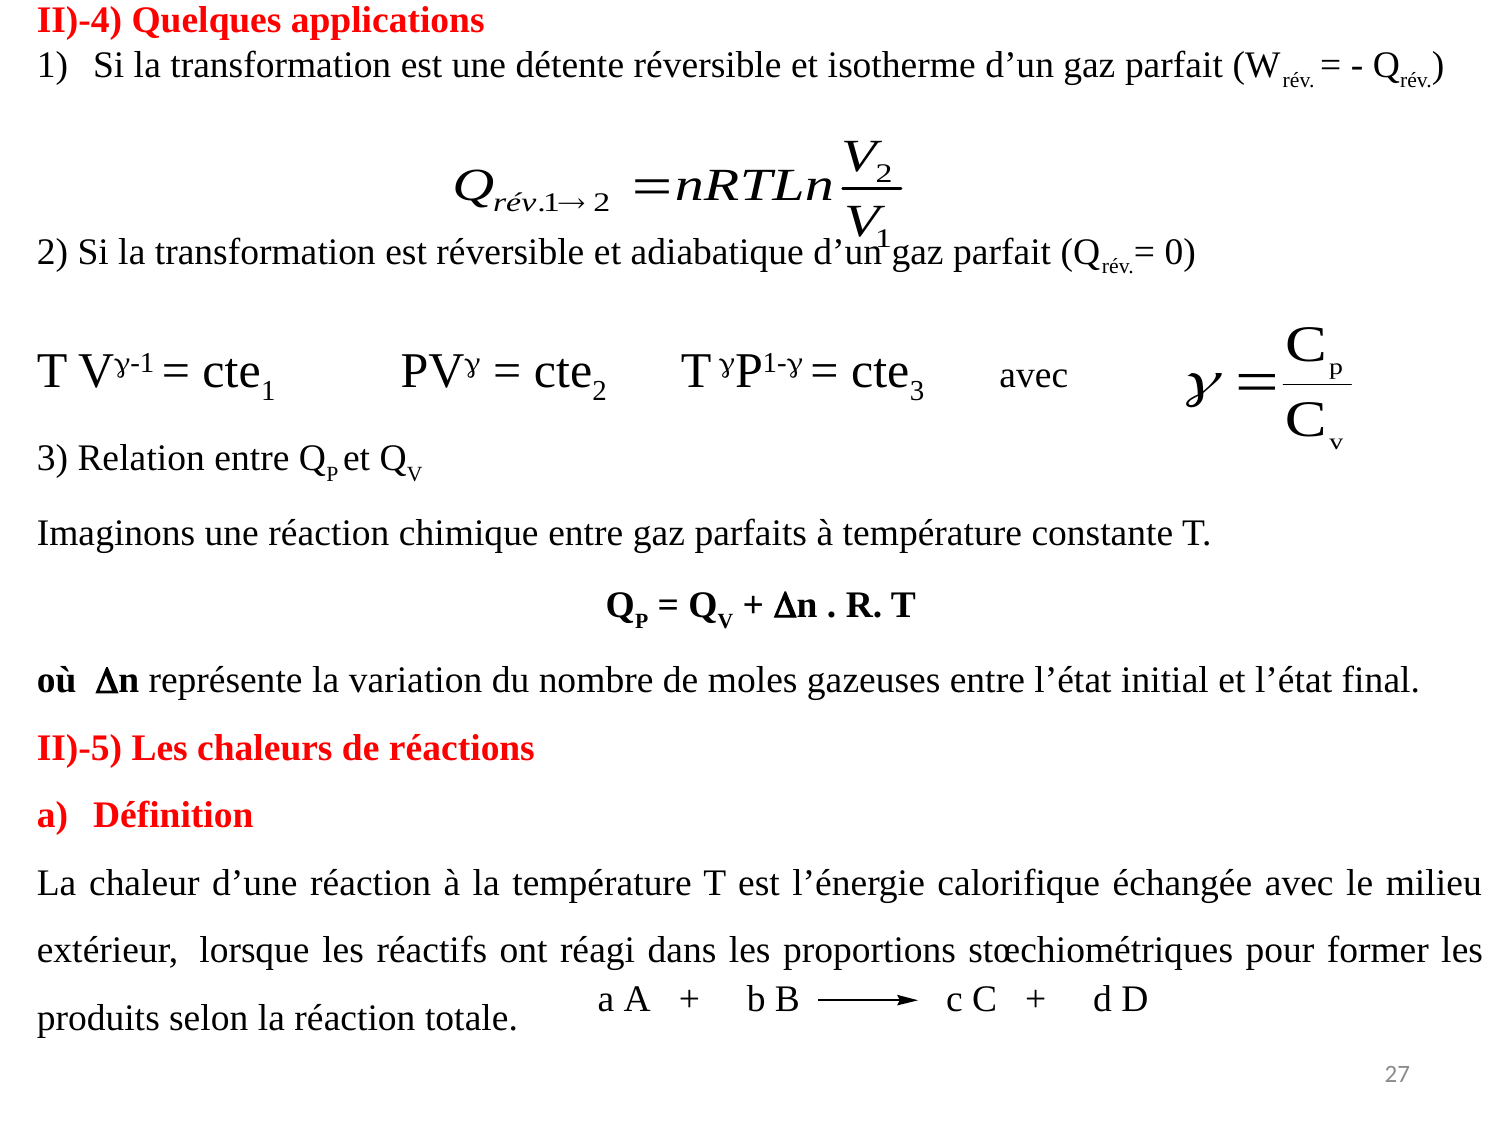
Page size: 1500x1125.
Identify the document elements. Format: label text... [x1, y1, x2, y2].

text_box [1178, 314, 1360, 458]
text_box II)-4) Quelques applications Si la transformation est une détente réversible et isotherme d’un gaz parfait (Wrév. = - Qrév.) 2) Si la transformation est réversible et adiabatique d’un gaz parfait (Qrév.= 0) T V-1 = cte1 PV = cte2 T P1- = cte3 avec 3) Relation entre QP et QV Imaginons une réaction chimique entre gaz parfaits à température constante T. QP = QV + n . R. T où n représente la variation du nombre de moles gazeuses entre l’état initial et l’état final. II)-5) Les chaleurs de réactions Définition La chaleur d’une réaction à la température T est l’énergie calorifique échangée avec le milieu extérieur, lorsque les réactifs ont réagi dans les proportions stœchiométriques pour former les produits selon la réaction totale. [0, 0, 1500, 1106]
slide_number 27 [1074, 1042, 1425, 1103]
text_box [597, 981, 1149, 1020]
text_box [445, 126, 915, 258]
